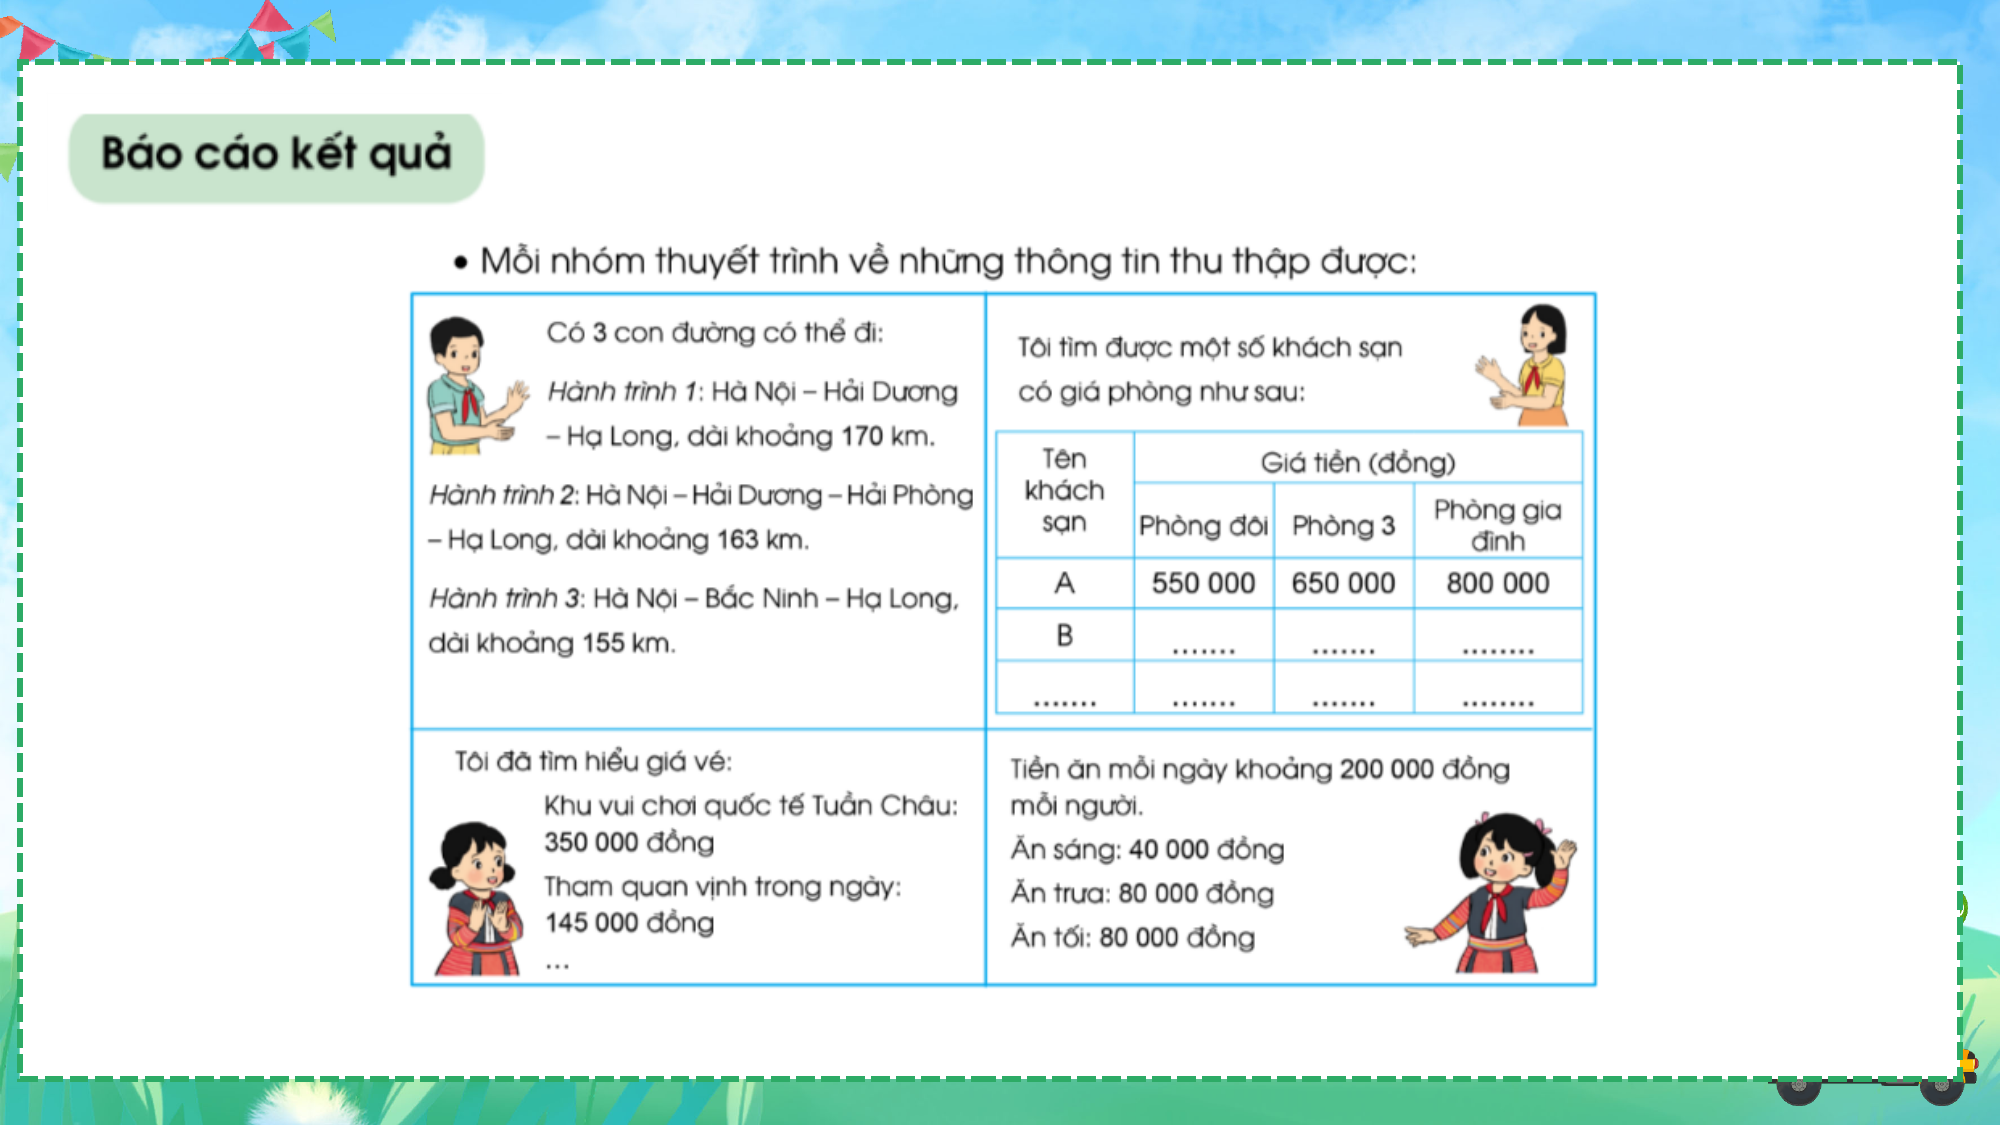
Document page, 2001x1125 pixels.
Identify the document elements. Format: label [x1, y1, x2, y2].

text_box [19, 61, 1961, 1080]
picture [0, 0, 2001, 1125]
